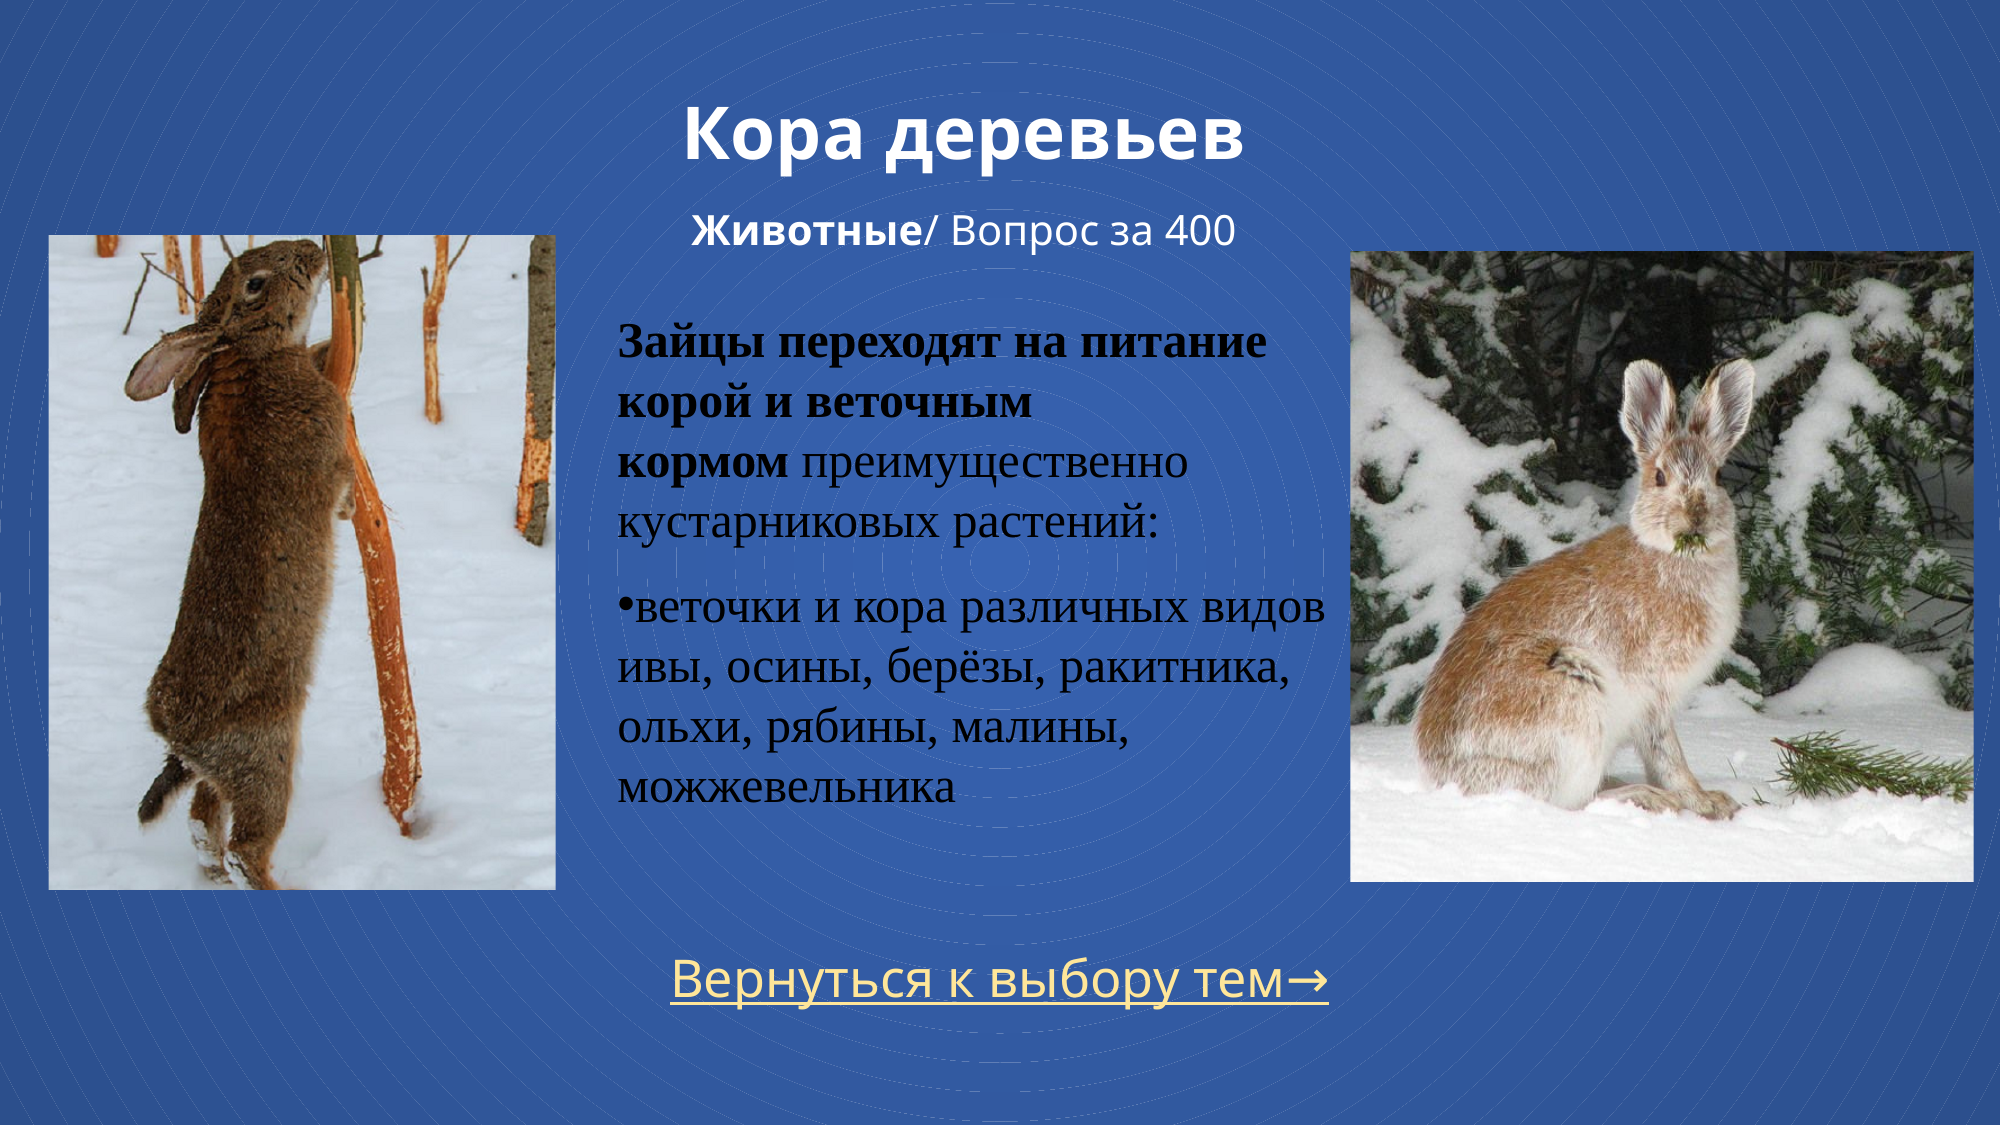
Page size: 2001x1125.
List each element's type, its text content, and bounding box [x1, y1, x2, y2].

text_box Вернуться к выбору тем→ [655, 938, 1345, 1016]
text_box Зайцы переходят на питание корой и веточным кормом преимущественно кустарниковых растений: веточки и кора различных видов ивы, осины, берёзы, ракитника, ольхи, рябины, малины, можжевельника [602, 300, 1350, 821]
title Кора деревьев Животные/ Вопрос за 400 [81, 51, 1847, 300]
picture [48, 235, 556, 890]
picture [1350, 251, 1974, 882]
